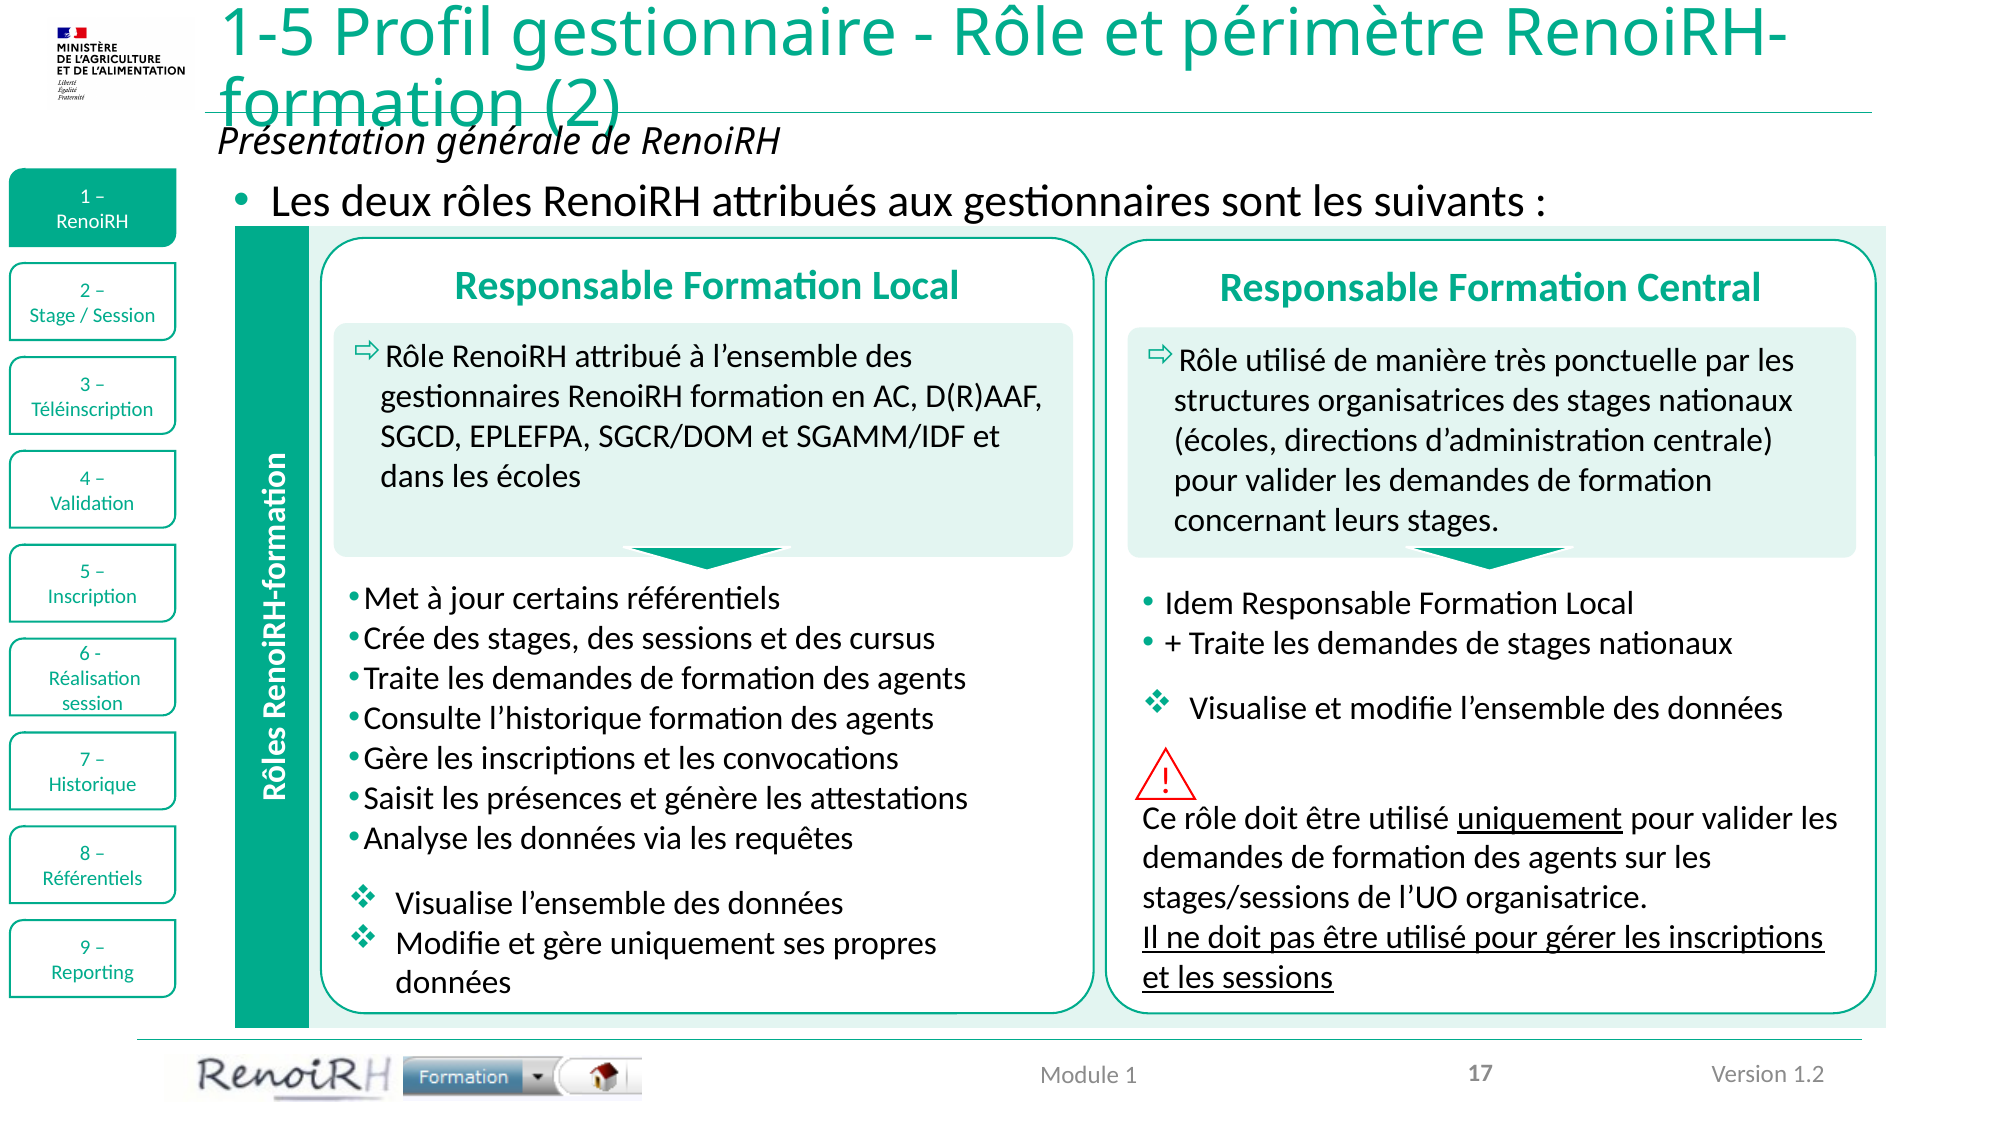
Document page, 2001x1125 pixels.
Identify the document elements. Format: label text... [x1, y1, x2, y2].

footer Module 1 [662, 1042, 1153, 1105]
text_box 8 – Référentiels [8, 824, 177, 905]
title 1-5 Profil gestionnaire - Rôle et périmètre RenoiRH-formation (2) [204, 27, 1960, 113]
text_box 2 – Stage / Session [8, 261, 177, 342]
text_box 7 – Historique [8, 731, 177, 811]
text_box 3 – Téléinscription [8, 355, 177, 435]
picture [164, 1054, 642, 1102]
text_box 6 - Réalisation session [8, 637, 177, 717]
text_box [235, 227, 1886, 1027]
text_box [1136, 748, 1195, 810]
text_box Présentation générale de RenoiRH [202, 109, 812, 170]
text_box 1 – RenoiRH [8, 167, 177, 248]
text_box 9 – Reporting [8, 918, 177, 999]
list Les deux rôles RenoiRH attribués aux gestionnaires sont les suivants : [218, 169, 1877, 980]
text_box 5 – Inscription [8, 543, 177, 623]
picture [47, 17, 195, 110]
text_box 4 – Validation [8, 449, 177, 529]
slide_number 17 [1350, 1041, 1509, 1102]
